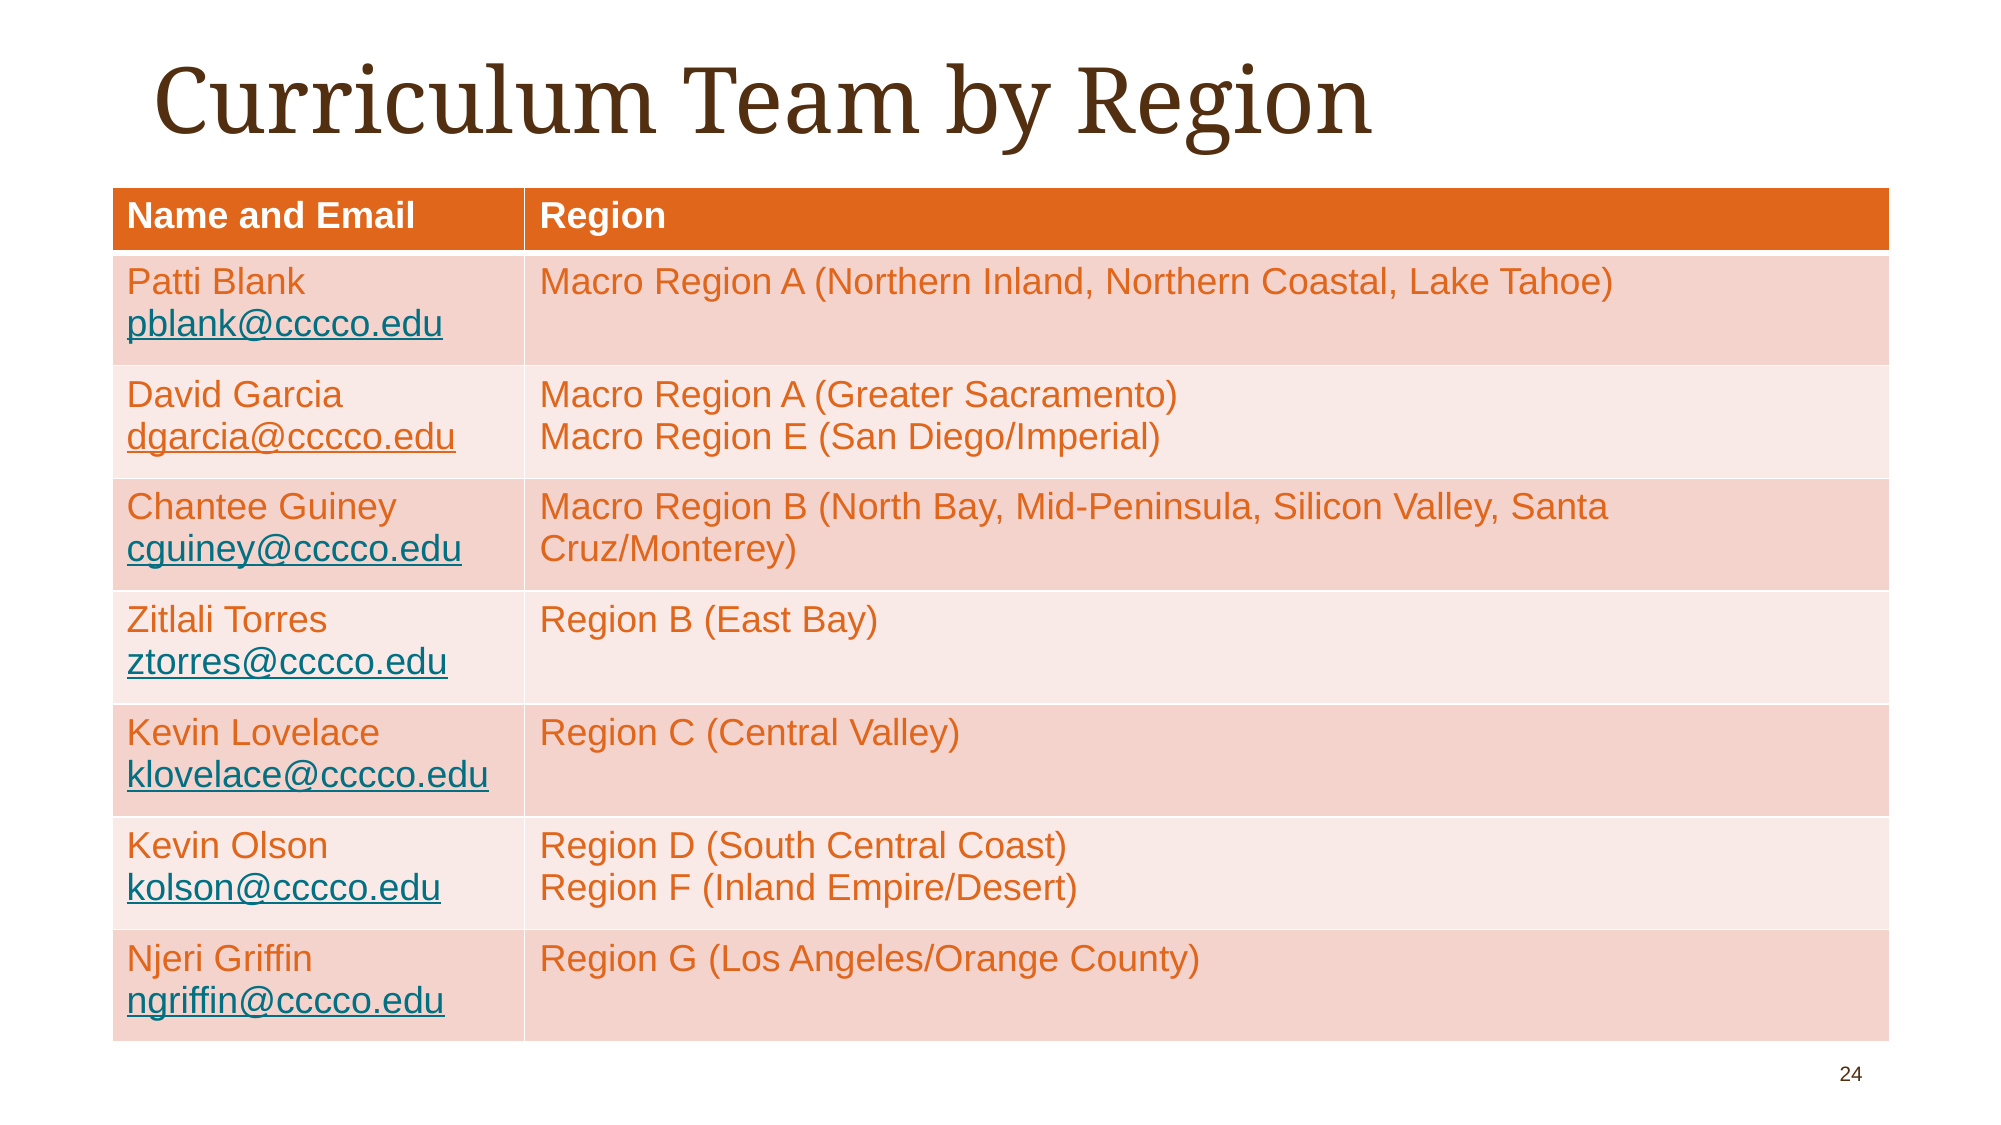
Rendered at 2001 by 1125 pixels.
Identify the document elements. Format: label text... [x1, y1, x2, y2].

table_cell Kevin Olson kolson@cccco.edu [113, 818, 524, 929]
table_cell Njeri Griffin ngriffin@cccco.edu [113, 930, 524, 1041]
table_header Name and Email [113, 188, 524, 250]
table_cell Region D (South Central Coast) Region F (Inland Empire/Desert) [525, 818, 1889, 929]
table_cell Region G (Los Angeles/Orange County) [525, 930, 1889, 1041]
table_header Region [525, 188, 1889, 250]
table_cell Macro Region A (Greater Sacramento) Macro Region E (San Diego/Imperial) [525, 366, 1889, 478]
slide_number 24 [1412, 1042, 1863, 1103]
table_cell Zitlali Torres ztorres@cccco.edu [113, 592, 524, 703]
title Curriculum Team by Region [137, 19, 1863, 187]
table_cell David Garcia dgarcia@cccco.edu [113, 366, 524, 478]
table_cell Patti Blank pblank@cccco.edu [113, 256, 524, 365]
table_cell Macro Region A (Northern Inland, Northern Coastal, Lake Tahoe) [525, 256, 1889, 365]
table_cell Kevin Lovelace klovelace@cccco.edu [113, 705, 524, 816]
table_cell Region C (Central Valley) [525, 705, 1889, 816]
table_cell Macro Region B (North Bay, Mid-Peninsula, Silicon Valley, Santa Cruz/Monterey) [525, 479, 1889, 590]
table_cell Region B (East Bay) [525, 592, 1889, 703]
table_cell Chantee Guiney cguiney@cccco.edu [113, 479, 524, 590]
